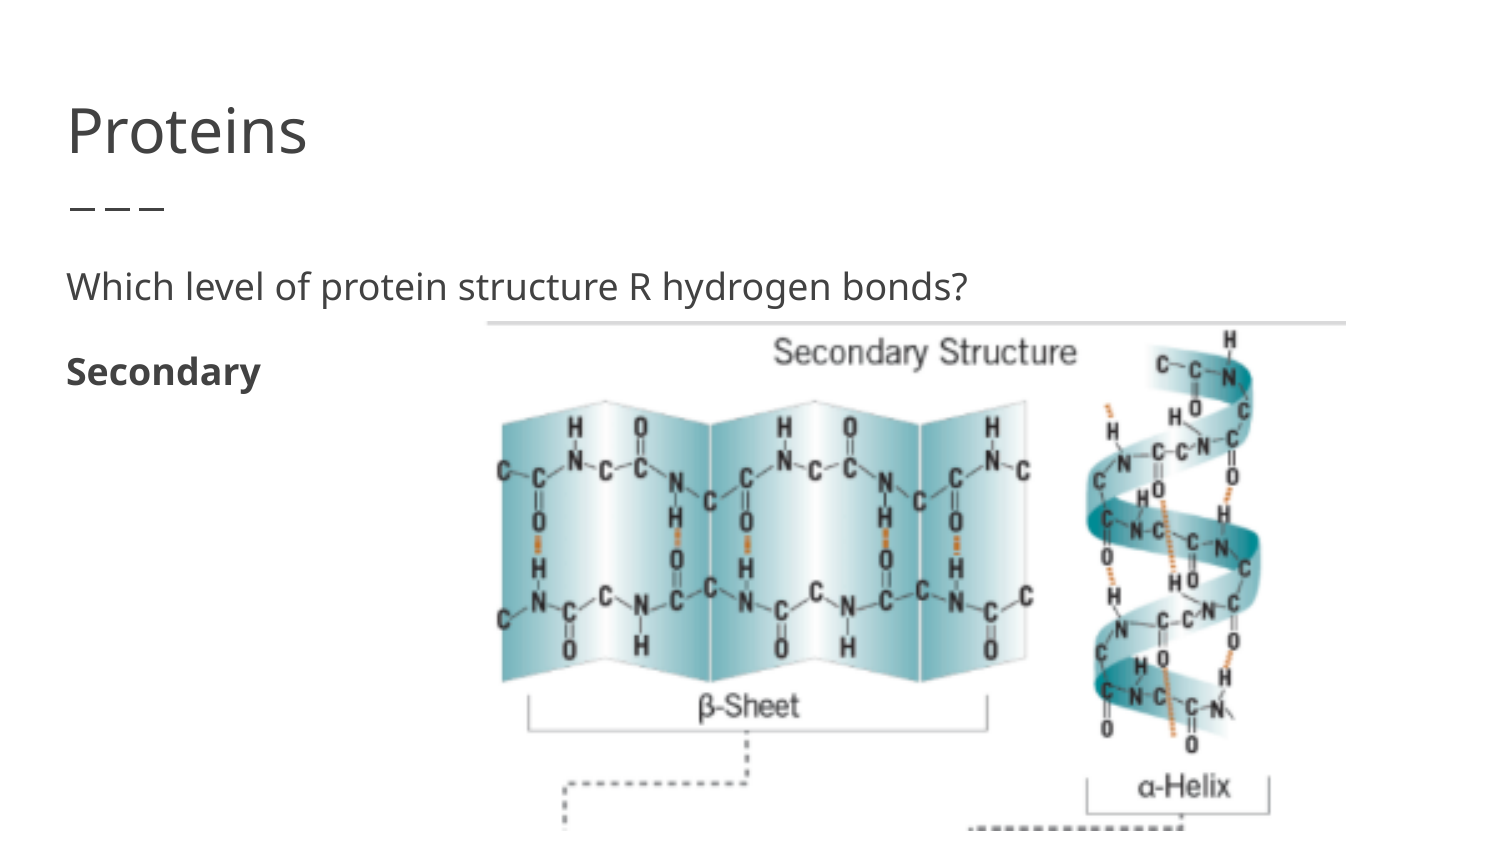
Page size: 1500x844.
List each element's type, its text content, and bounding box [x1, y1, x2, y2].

list Which level of protein structure R hydrogen bonds? Secondary [51, 240, 1449, 750]
title Proteins [51, 61, 1449, 182]
picture [477, 321, 1346, 831]
